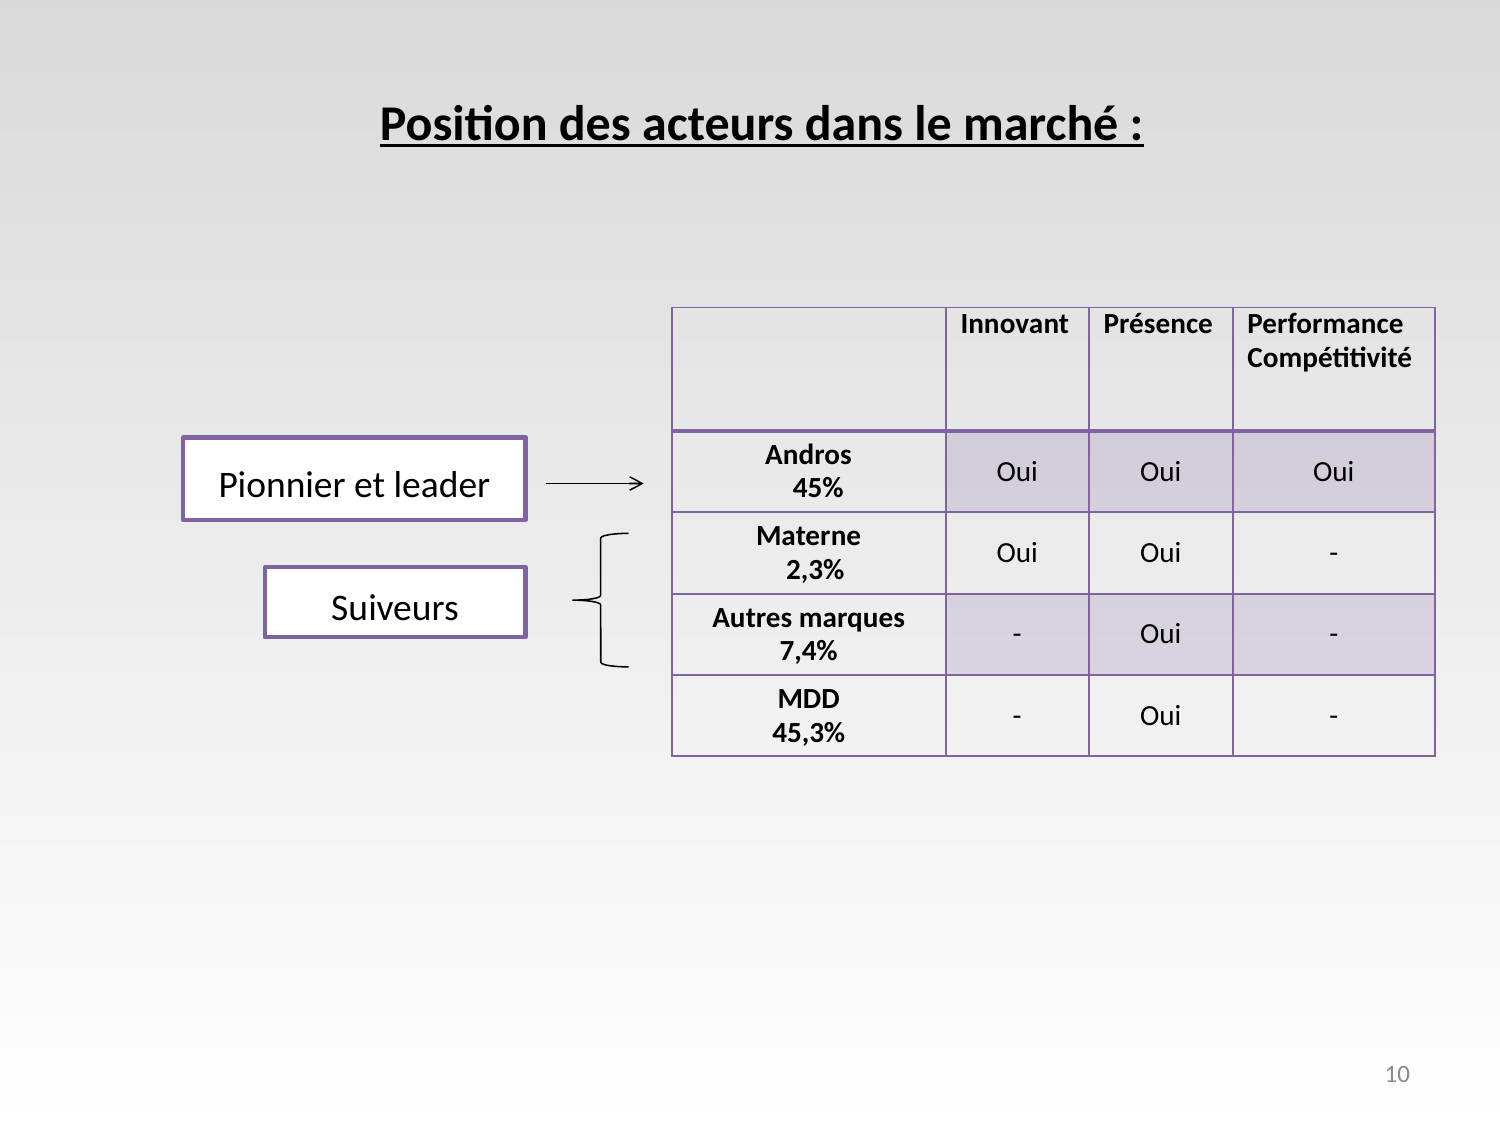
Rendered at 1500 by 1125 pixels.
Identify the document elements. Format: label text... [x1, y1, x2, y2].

table_cell Andros 45% [673, 433, 945, 511]
table_cell Oui [1090, 513, 1232, 593]
table_cell Autres marques 7,4% [673, 595, 945, 674]
table_cell Oui [1090, 595, 1232, 674]
text_box [572, 532, 629, 668]
table_cell - [1234, 595, 1434, 674]
table_cell Oui [1090, 433, 1232, 511]
table_cell Oui [947, 433, 1088, 511]
text_box Suiveurs [263, 565, 528, 639]
table_header Innovant [947, 308, 1088, 429]
table_cell - [947, 676, 1088, 755]
text_box Position des acteurs dans le marché : [23, 83, 1500, 158]
table_cell MDD 45,3% [673, 676, 945, 755]
table_cell - [1234, 676, 1434, 755]
table_header Présence [1090, 308, 1232, 429]
text_box Pionnier et leader [181, 435, 528, 522]
table_header Performance Compétitivité [1234, 308, 1434, 429]
table_cell - [947, 595, 1088, 674]
table_cell Oui [947, 513, 1088, 593]
table_header [673, 308, 945, 429]
table_cell - [1234, 513, 1434, 593]
slide_number 10 [1074, 1042, 1425, 1103]
table_cell Materne 2,3% [673, 513, 945, 593]
table_cell Oui [1090, 676, 1232, 755]
table_cell Oui [1234, 433, 1434, 511]
